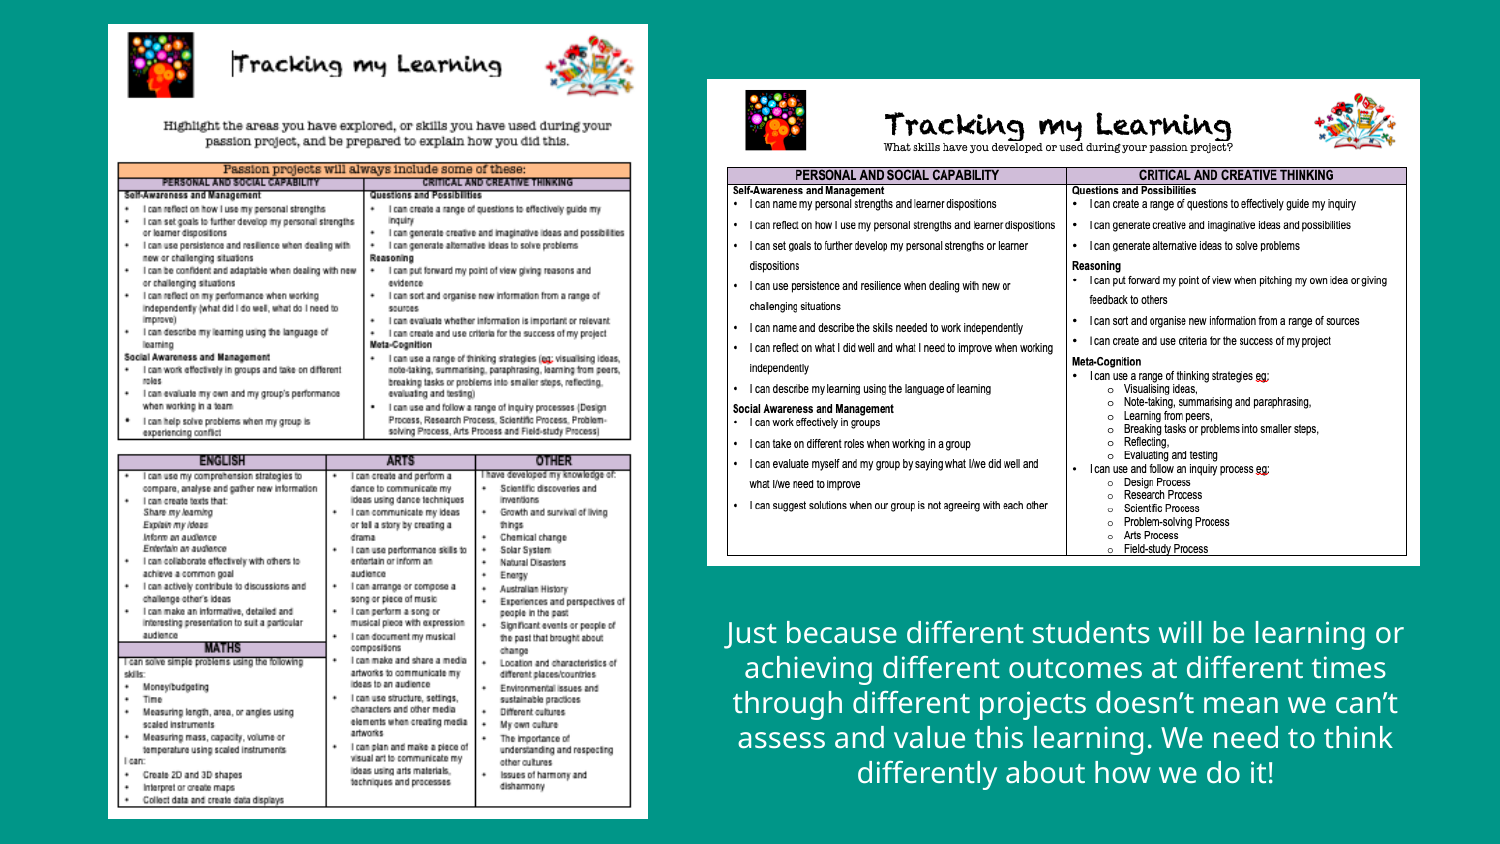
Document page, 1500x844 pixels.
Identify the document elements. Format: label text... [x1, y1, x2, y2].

text_box Just because different students will be learning or achieving different outcomes at different times through different projects doesn’t mean we can’t assess and value this learning. We need to think differently about how we do it! [709, 599, 1422, 819]
picture [707, 78, 1420, 567]
picture [107, 24, 649, 819]
